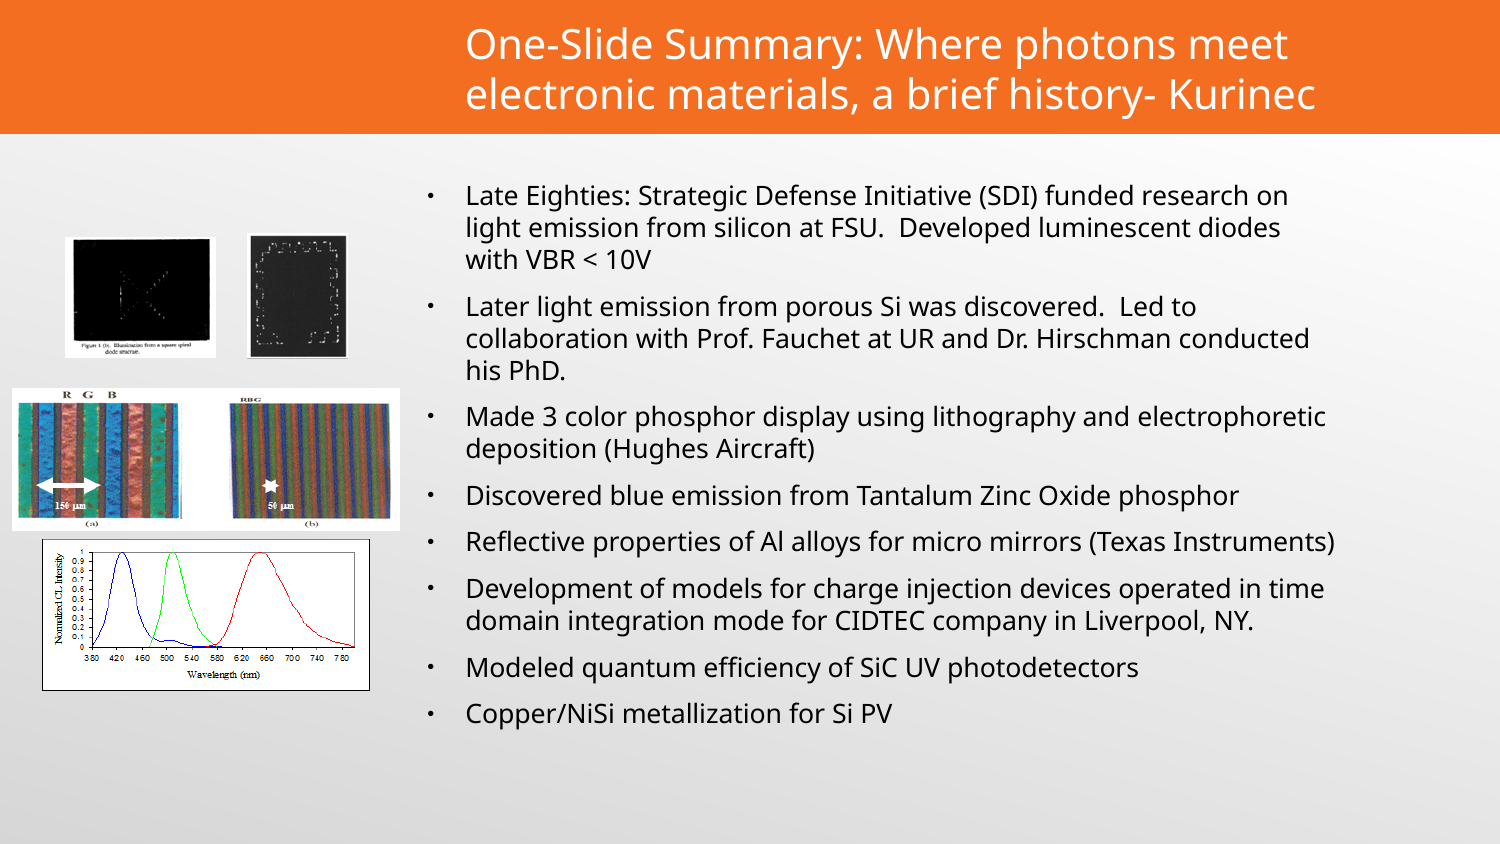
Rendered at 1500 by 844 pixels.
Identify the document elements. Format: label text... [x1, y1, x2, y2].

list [12, 232, 401, 693]
list Late Eighties: Strategic Defense Initiative (SDI) funded research on light emission from silicon at FSU. Developed luminescent diodes with VBR < 10V Later light emission from porous Si was discovered. Led to collaboration with Prof. Fauchet at UR and Dr. Hirschman conducted his PhD. Made 3 color phosphor display using lithography and electrophoretic deposition (Hughes Aircraft) Discovered blue emission from Tantalum Zinc Oxide phosphor Reflective properties of Al alloys for micro mirrors (Texas Instruments) Development of models for charge injection devices operated in time domain integration mode for CIDTEC company in Liverpool, NY. Modeled quantum efficiency of SiC UV photodetectors Copper/NiSi metallization for Si PV [412, 171, 1350, 754]
title One-Slide Summary: Where photons meet electronic materials, a brief history- Kurinec [450, 0, 1350, 135]
